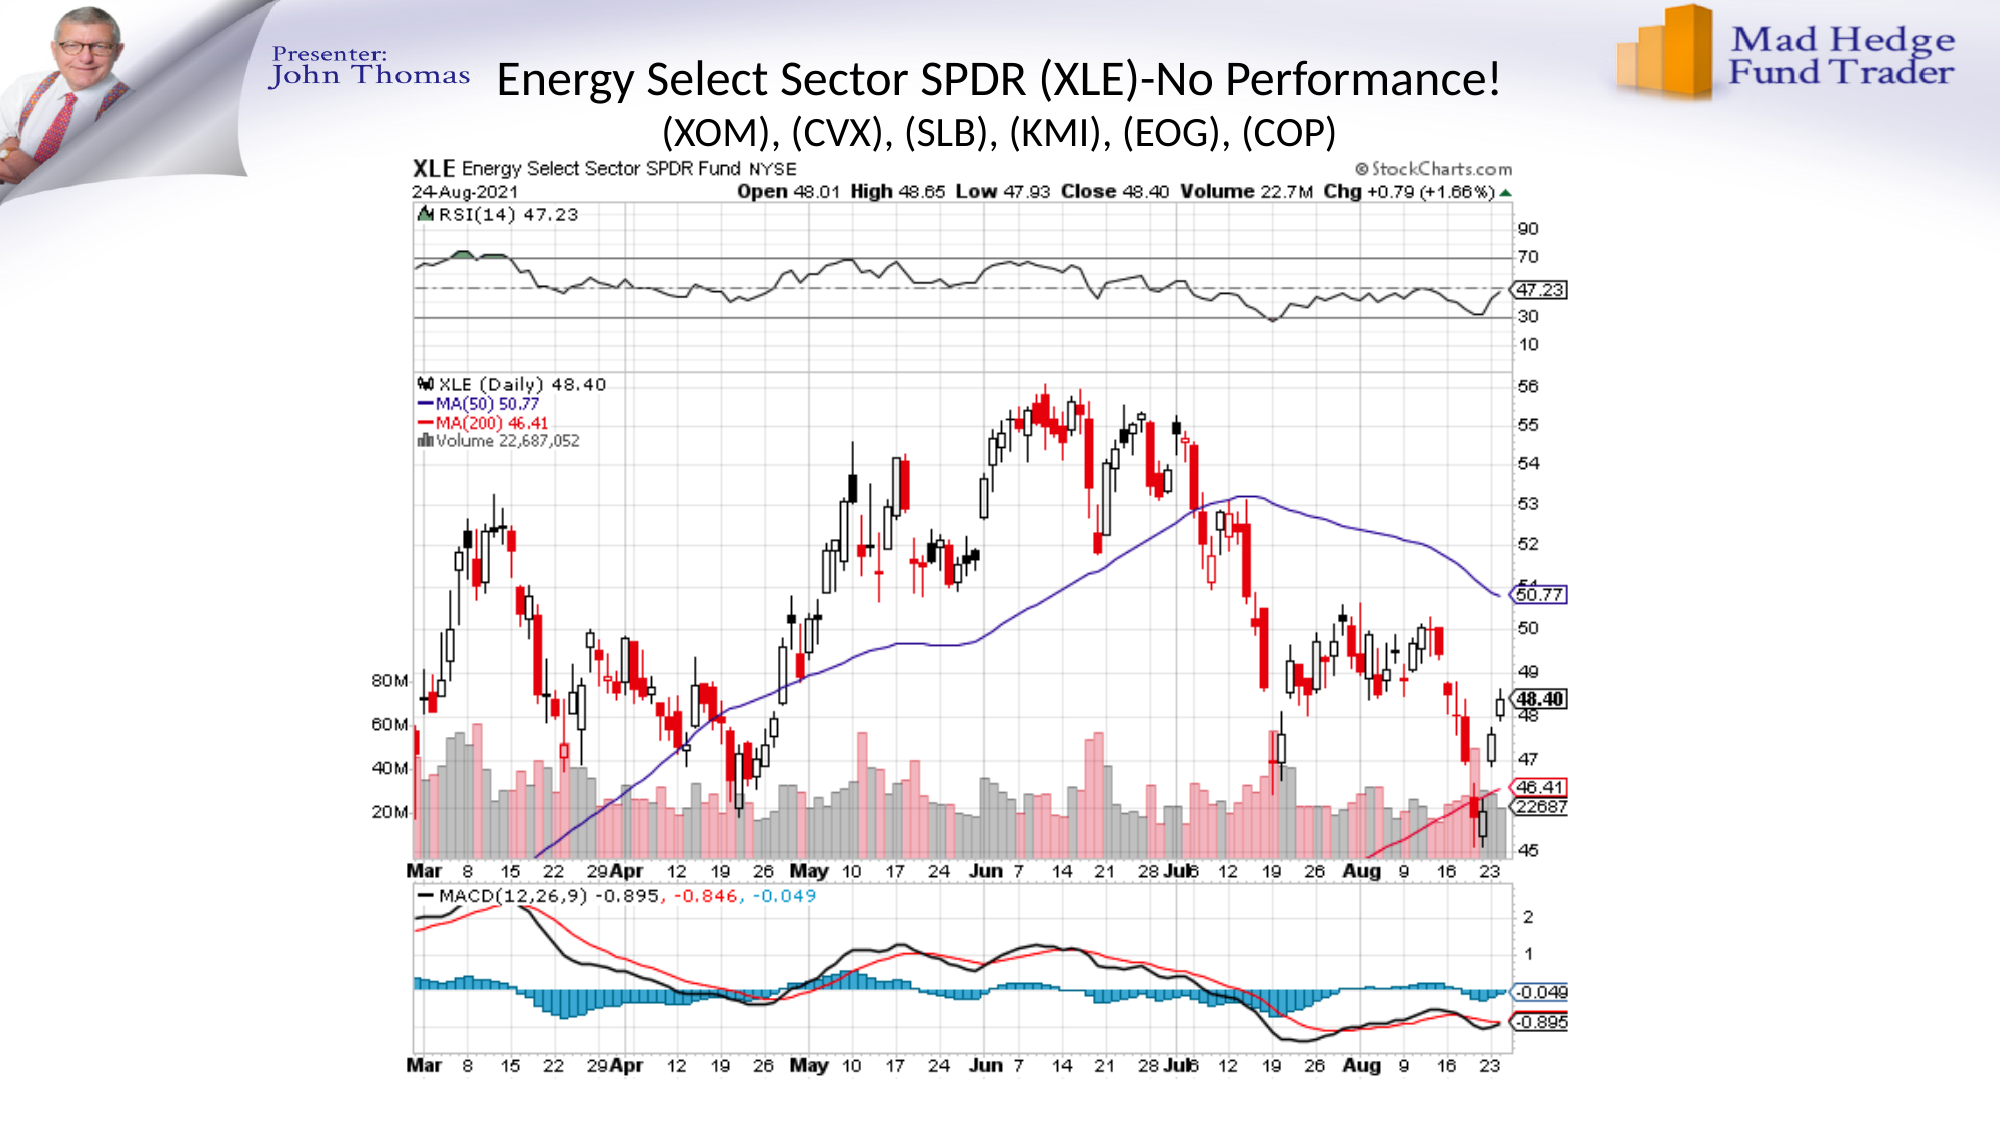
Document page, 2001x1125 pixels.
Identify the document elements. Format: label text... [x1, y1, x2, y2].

picture [0, 0, 2000, 1088]
title Energy Select Sector SPDR (XLE)-No Performance! (XOM), (CVX), (SLB), (KMI), (EOG), (COP) [324, 37, 1675, 213]
